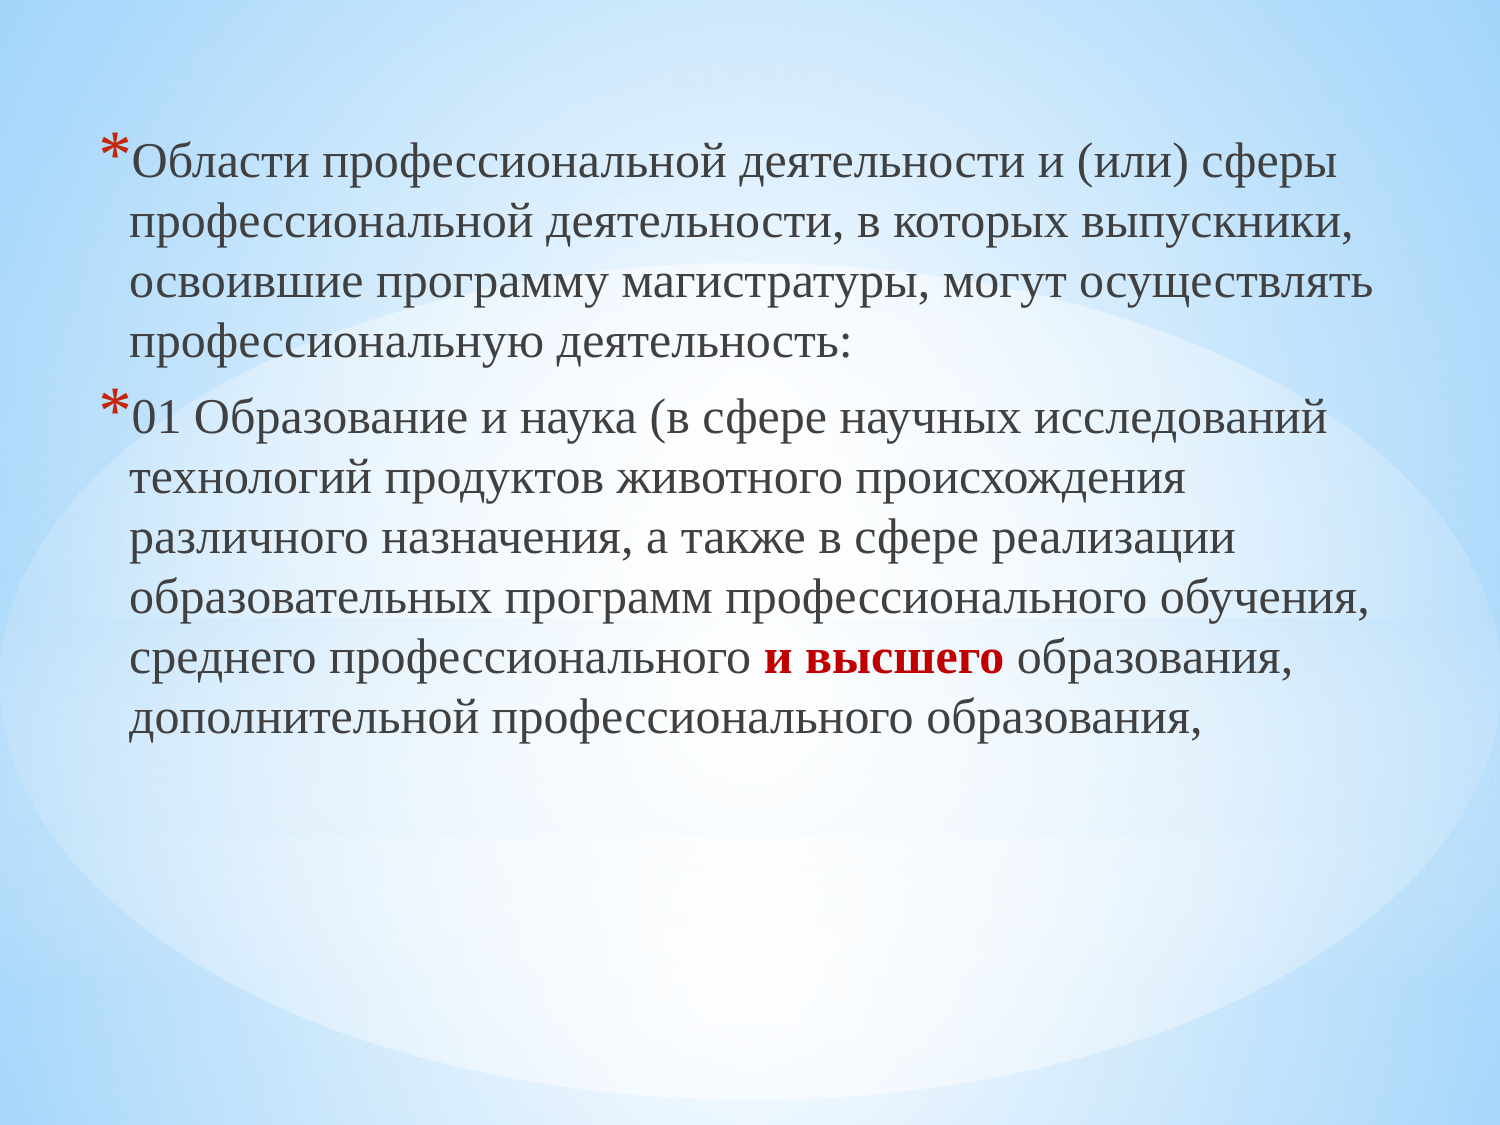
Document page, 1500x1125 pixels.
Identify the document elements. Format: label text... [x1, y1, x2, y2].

list Области профессиональной деятельности и (или) сферы профессиональной деятельности, в которых выпускники, освоившие программу магистратуры, могут осуществлять профессиональную деятельность: 01 Образование и наука (в сфере научных исследований технологий продуктов животного происхождения различного назначения, а также в сфере реализации образовательных программ профессионального обучения, среднего профессионального и высшего образования, дополнительной профессионального образования, [76, 120, 1436, 1024]
